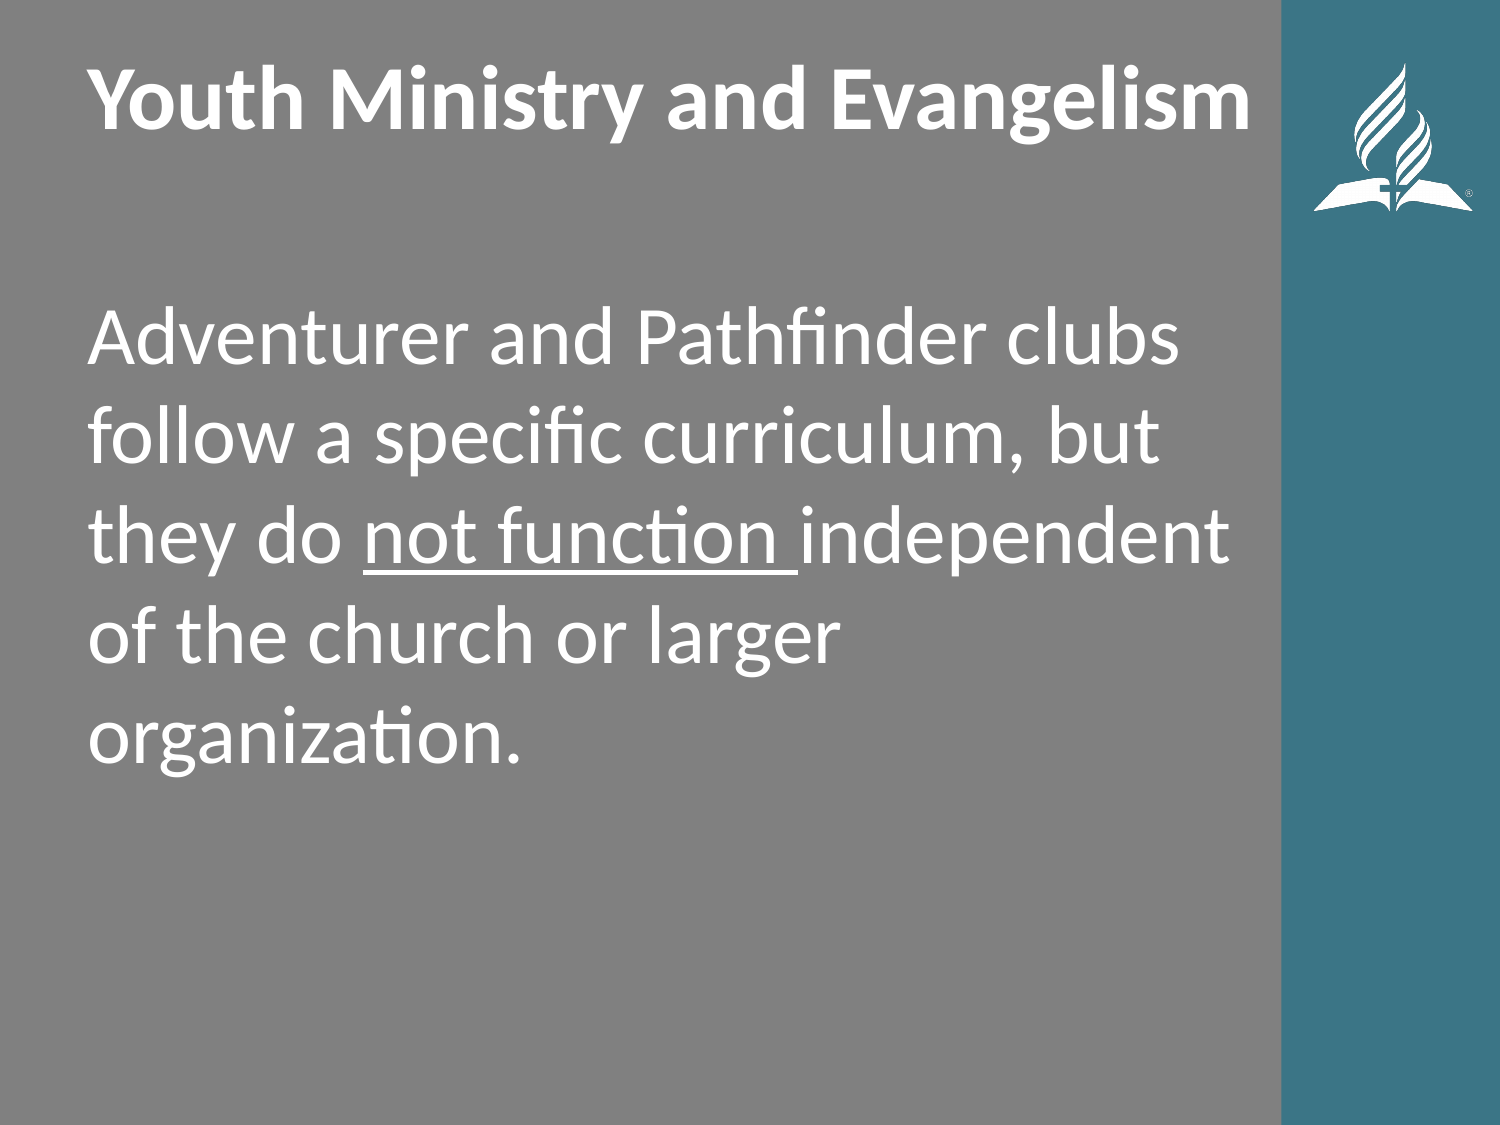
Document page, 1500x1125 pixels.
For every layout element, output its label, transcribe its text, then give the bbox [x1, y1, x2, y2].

list Youth Ministry and Evangelism Adventurer and Pathfinder clubs follow a specific curriculum, but they do not function independent of the church or larger organization. [71, 29, 1295, 1005]
picture [1281, 10, 1500, 245]
